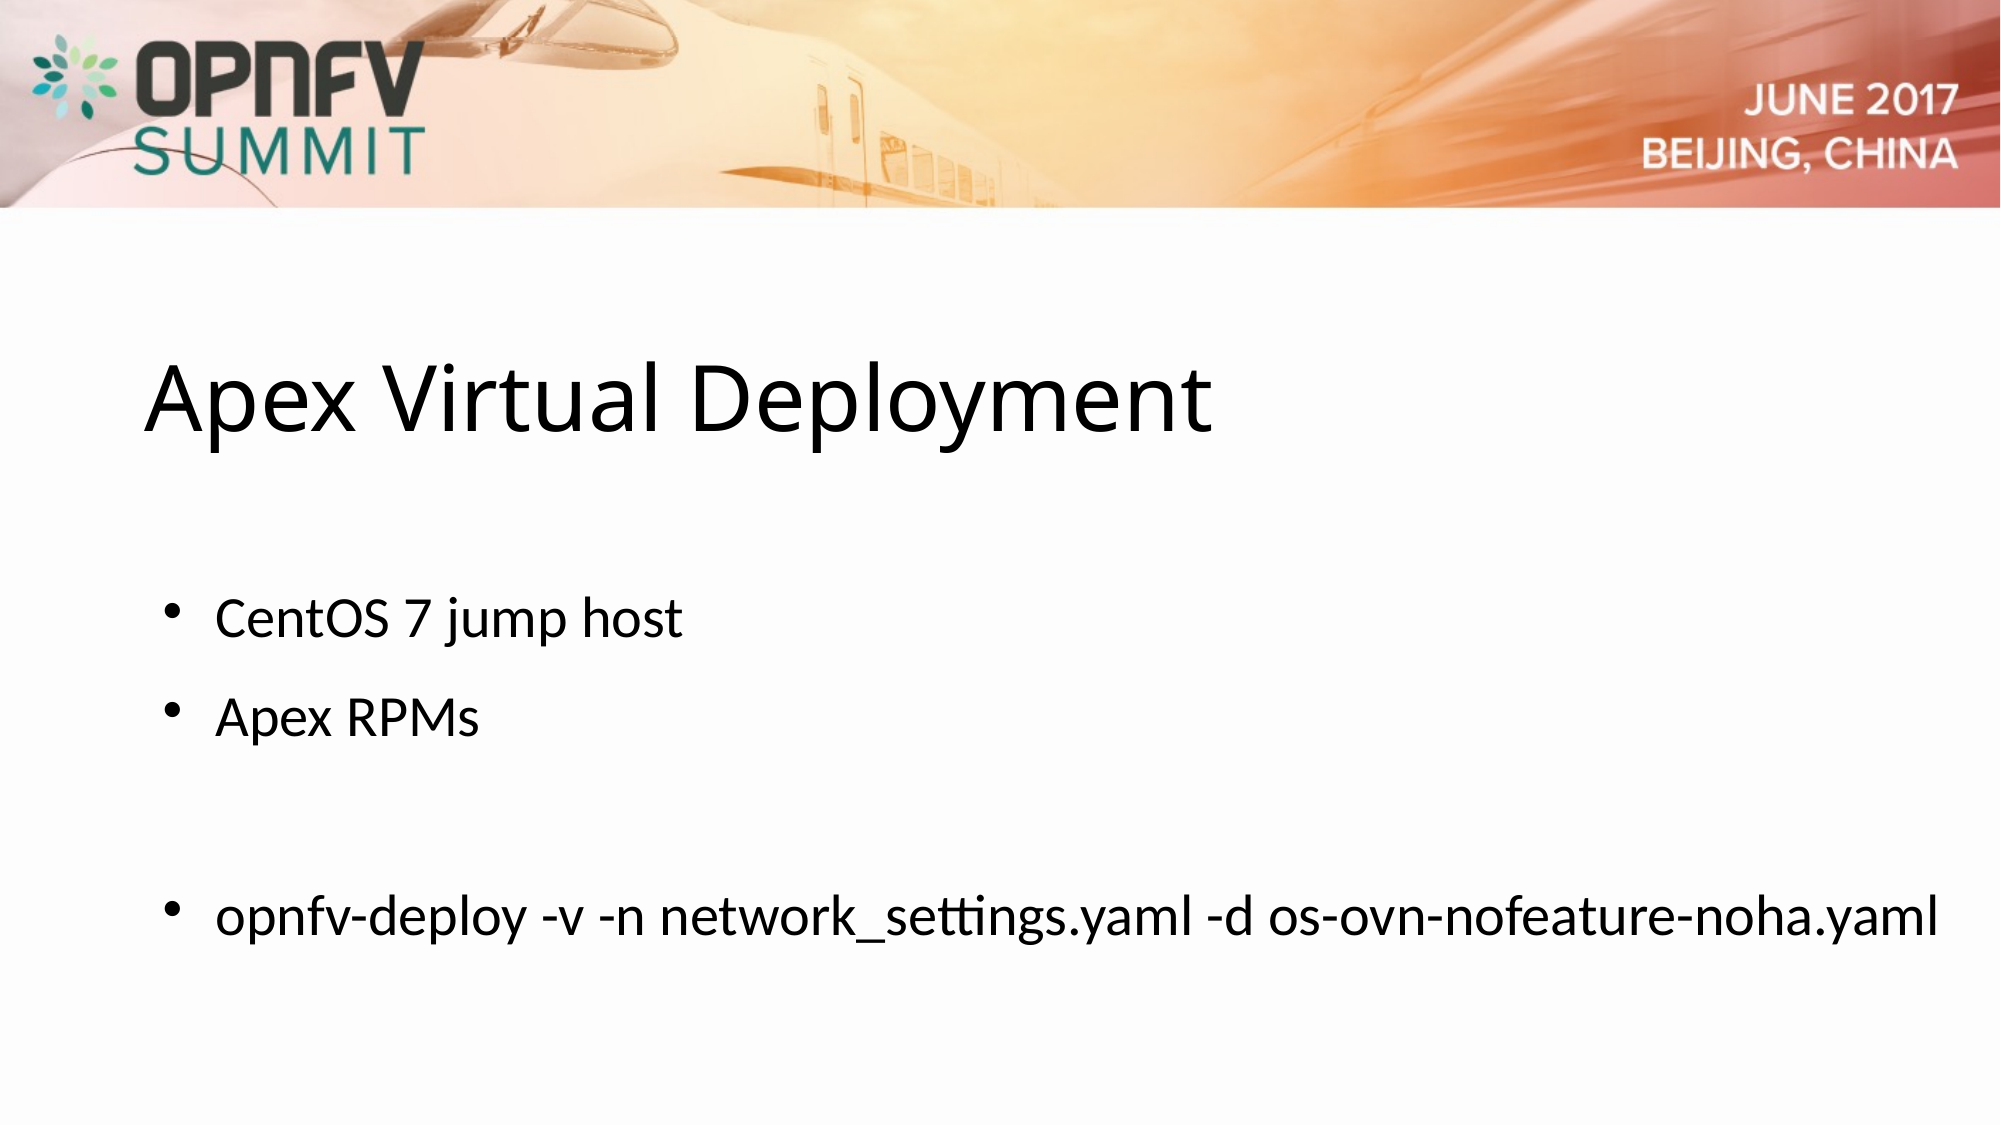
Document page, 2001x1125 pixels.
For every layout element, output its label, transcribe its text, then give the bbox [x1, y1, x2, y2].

text_box CentOS 7 jump host Apex RPMs opnfv-deploy -v -n network_settings.yaml -d os-ovn-nofeature-noha.yaml [137, 571, 1980, 1125]
picture [0, 0, 2001, 1125]
text_box Apex Virtual Deployment [137, 332, 1863, 550]
